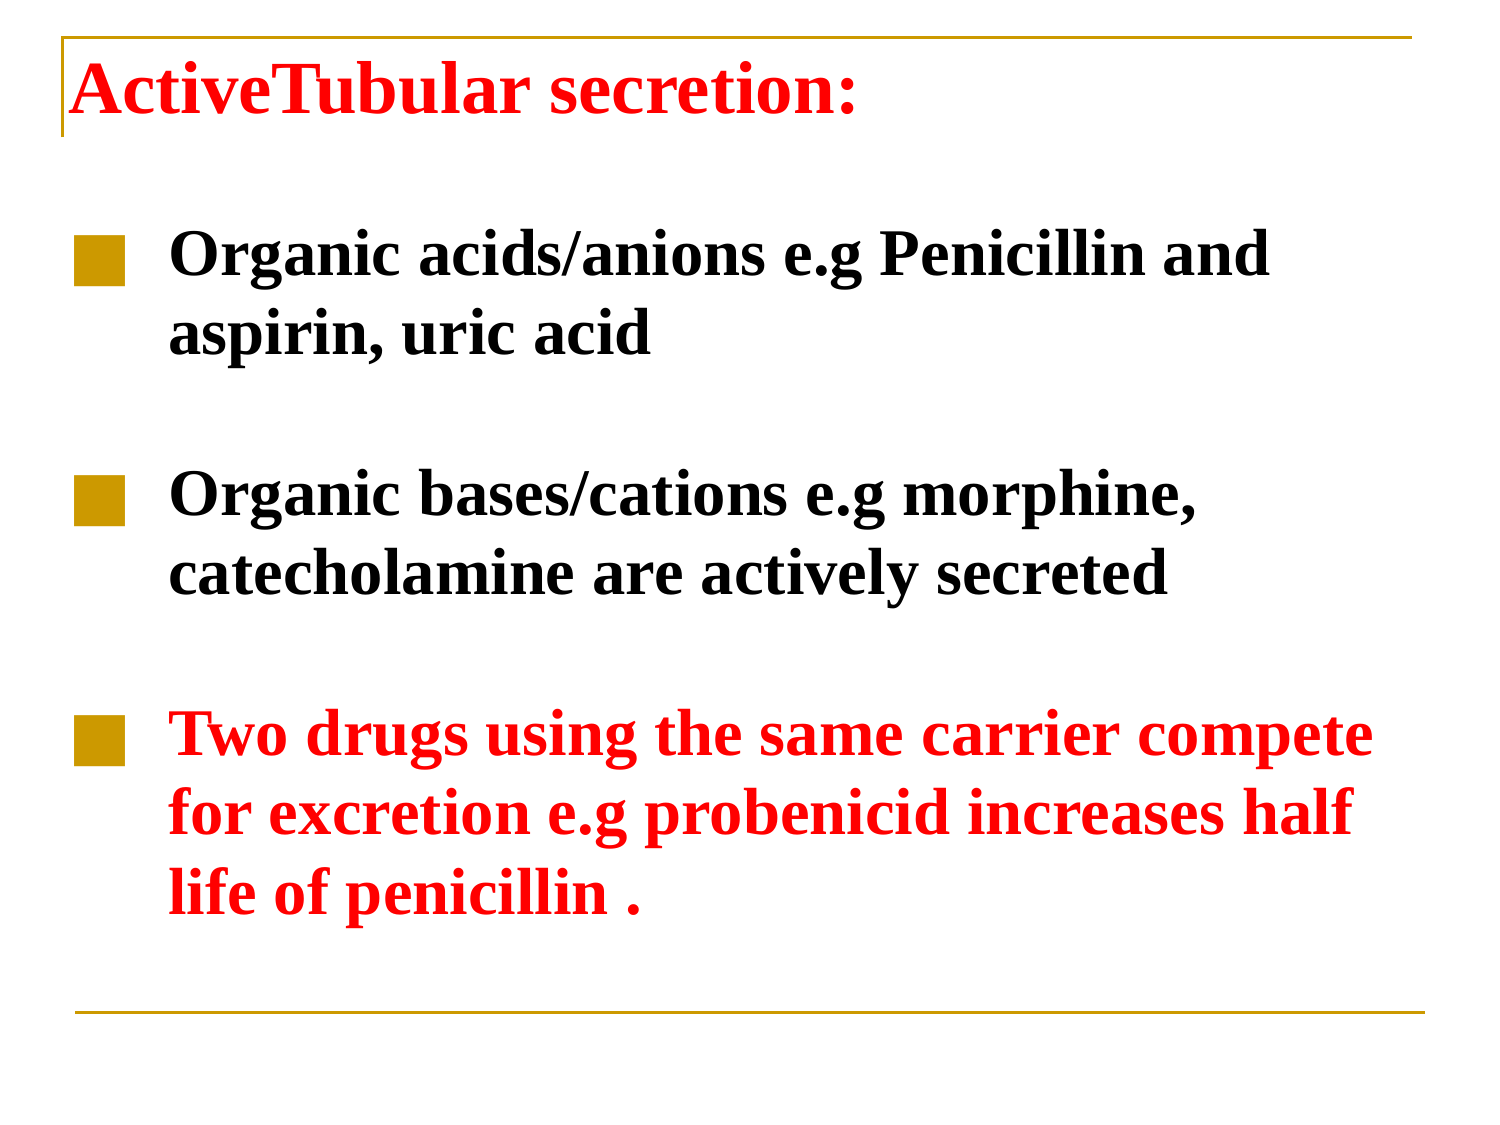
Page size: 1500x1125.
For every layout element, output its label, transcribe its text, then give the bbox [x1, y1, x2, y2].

list ActiveTubular secretion: Organic acids/anions e.g Penicillin and aspirin, uric acid Organic bases/cations e.g morphine, catecholamine are actively secreted Two drugs using the same carrier compete for excretion e.g probenicid increases half life of penicillin . [53, 31, 1465, 1071]
